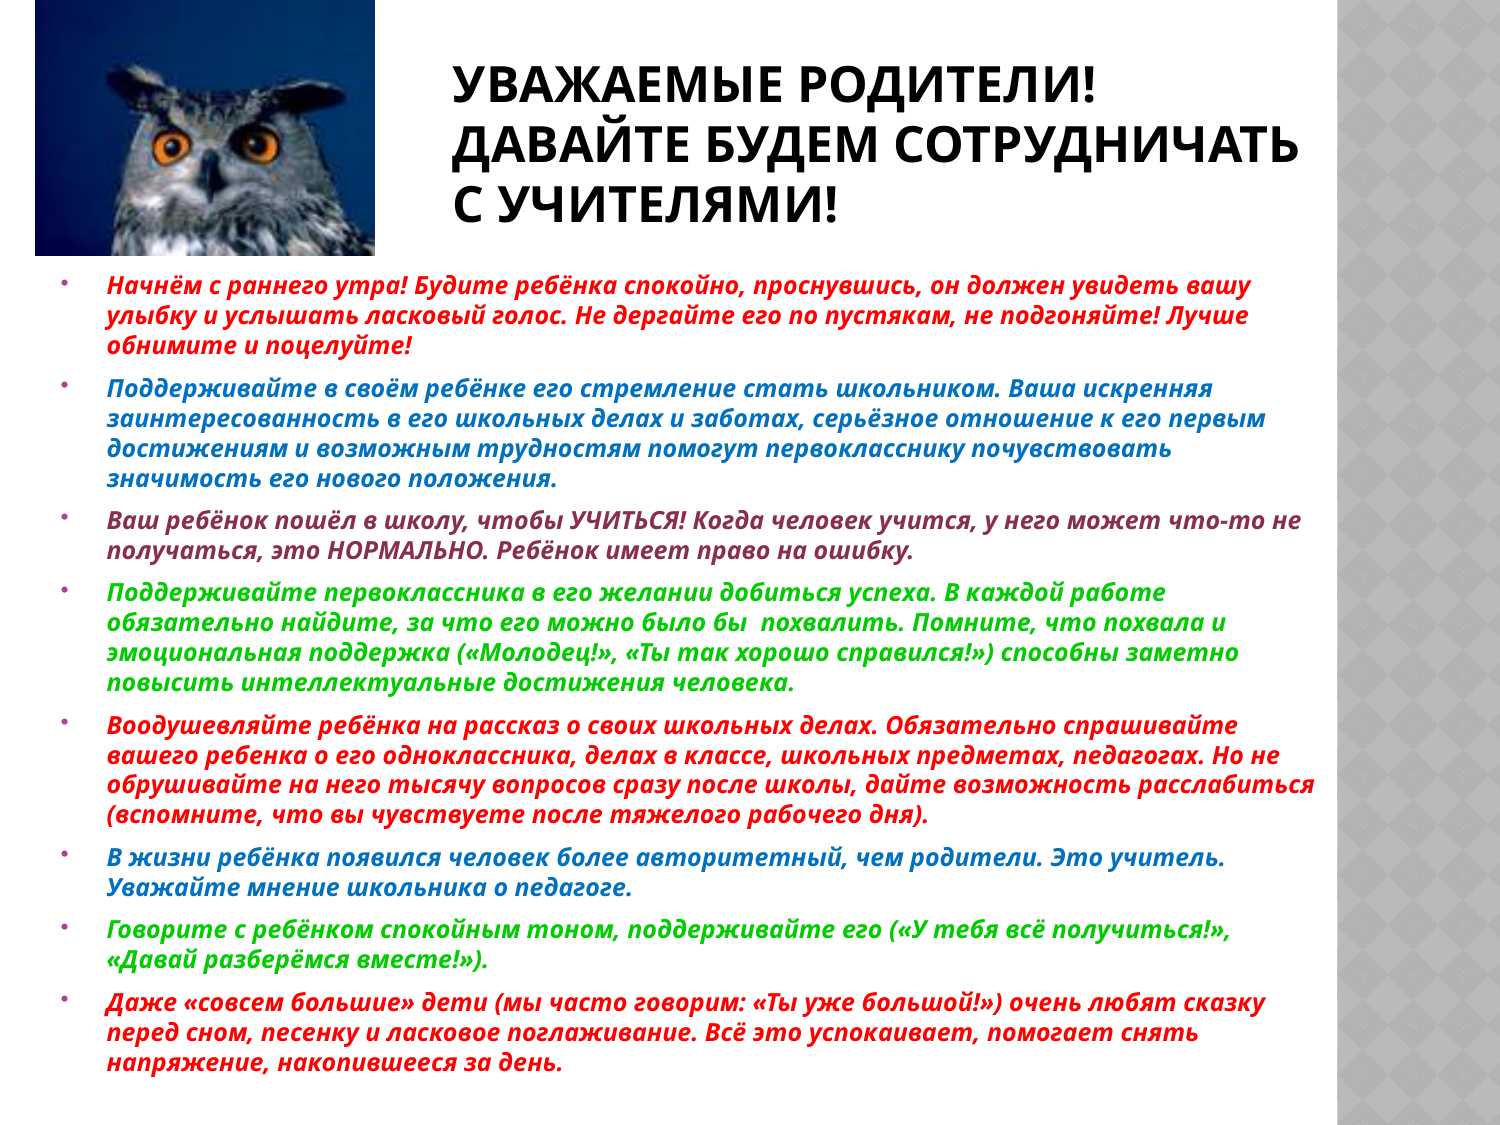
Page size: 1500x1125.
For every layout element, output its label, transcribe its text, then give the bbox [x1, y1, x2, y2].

title Уважаемые родители! Давайте будем сотрудничать с учителями! [445, 45, 1313, 233]
picture [34, 0, 376, 257]
list Начнём с раннего утра! Будите ребёнка спокойно, проснувшись, он должен увидеть вашу улыбку и услышать ласковый голос. Не дергайте его по пустякам, не подгоняйте! Лучше обнимите и поцелуйте! Поддерживайте в своём ребёнке его стремление стать школьником. Ваша искренняя заинтересованность в его школьных делах и заботах, серьёзное отношение к его первым достижениям и возможным трудностям помогут первокласснику почувствовать значимость его нового положения. Ваш ребёнок пошёл в школу, чтобы УЧИТЬСЯ! Когда человек учится, у него может что-то не получаться, это НОРМАЛЬНО. Ребёнок имеет право на ошибку. Поддерживайте первоклассника в его желании добиться успеха. В каждой работе обязательно найдите, за что его можно было бы похвалить. Помните, что похвала и эмоциональная поддержка («Молодец!», «Ты так хорошо справился!») способны заметно повысить интеллектуальные достижения человека. Воодушевляйте ребёнка на рассказ о своих школьных делах. Обязательно спрашивайте вашего ребенка о его одноклассника, делах в классе, школьных предметах, педагогах. Но не обрушивайте на него тысячу вопросов сразу после школы, дайте возможность расслабиться (вспомните, что вы чувствуете после тяжелого рабочего дня). В жизни ребёнка появился человек более авторитетный, чем родители. Это учитель. Уважайте мнение школьника о педагоге. Говорите с ребёнком спокойным тоном, поддерживайте его («У тебя всё получиться!», «Давай разберёмся вместе!»). Даже «совсем большие» дети (мы часто говорим: «Ты уже большой!») очень любят сказку перед сном, песенку и ласковое поглаживание. Всё это успокаивает, помогает снять напряжение, накопившееся за день. [46, 262, 1336, 1090]
